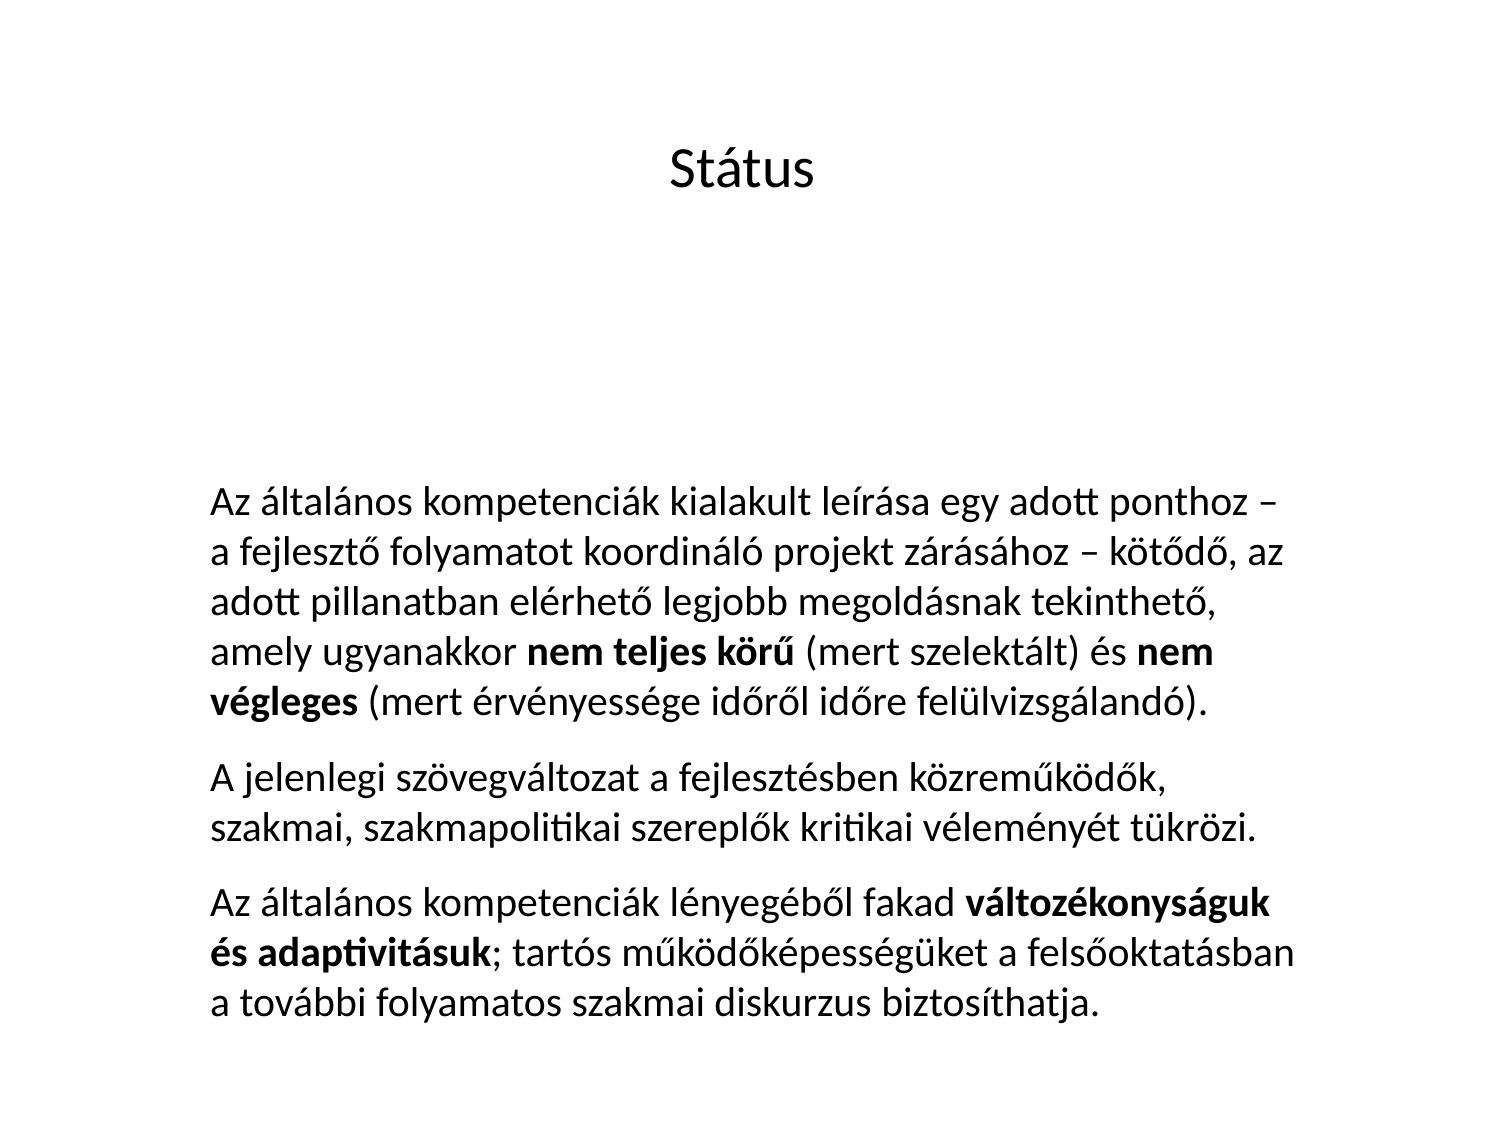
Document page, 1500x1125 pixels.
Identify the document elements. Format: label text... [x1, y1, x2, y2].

title Státus [67, 99, 1418, 230]
list Az általános kompetenciák kialakult leírása egy adott ponthoz – a fejlesztő folyamatot koordináló projekt zárásához – kötődő, az adott pillanatban elérhető legjobb megoldásnak tekinthető, amely ugyanakkor nem teljes körű (mert szelektált) és nem végleges (mert érvényessége időről időre felülvizsgálandó). A jelenlegi szövegváltozat a fejlesztésben közreműködők, szakmai, szakmapolitikai szereplők kritikai véleményét tükrözi. Az általános kompetenciák lényegéből fakad változékonyságuk és adaptivitásuk; tartós működőképességüket a felsőoktatásban a további folyamatos szakmai diskurzus biztosíthatja. [195, 466, 1314, 1103]
